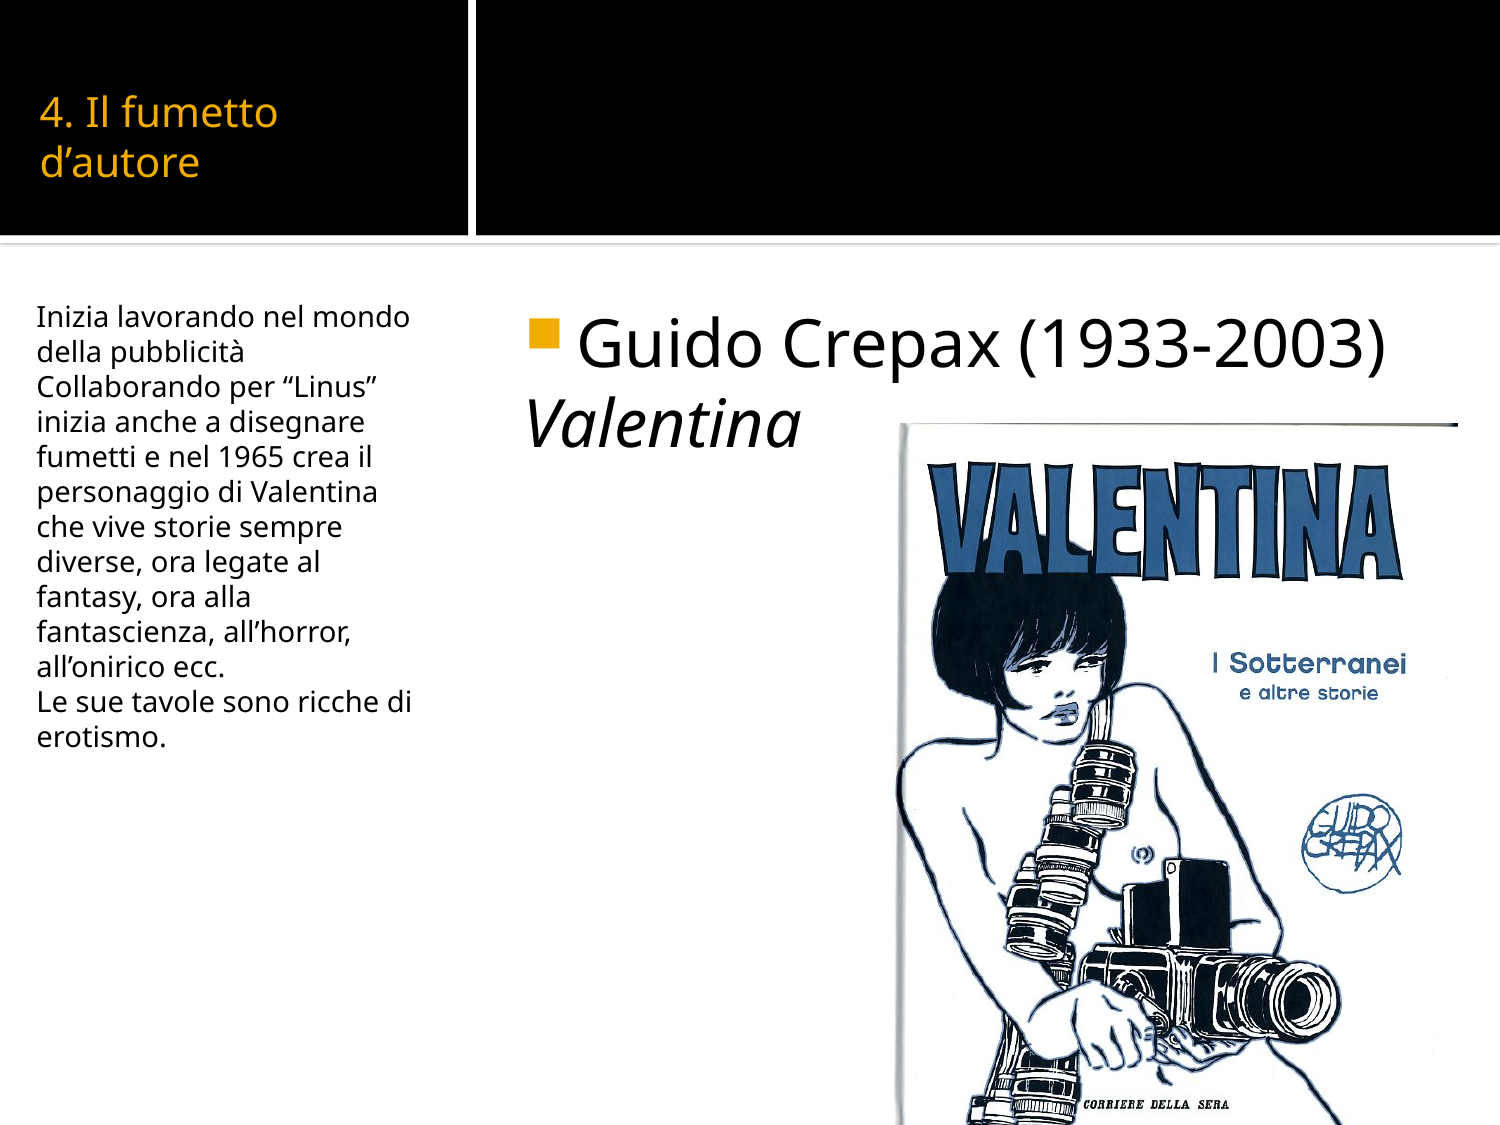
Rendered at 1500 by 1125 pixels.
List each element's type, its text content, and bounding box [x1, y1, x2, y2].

title 4. Il fumetto d’autore [27, 24, 442, 186]
picture [891, 423, 1458, 1125]
list Inizia lavorando nel mondo della pubblicità Collaborando per “Linus” inizia anche a disegnare fumetti e nel 1965 crea il personaggio di Valentina che vive storie sempre diverse, ora legate al fantasy, ora alla fantascienza, all’horror, all’onirico ecc. Le sue tavole sono ricche di erotismo. [27, 283, 433, 1034]
list Guido Crepax (1933-2003) Valentina [495, 285, 1467, 1034]
